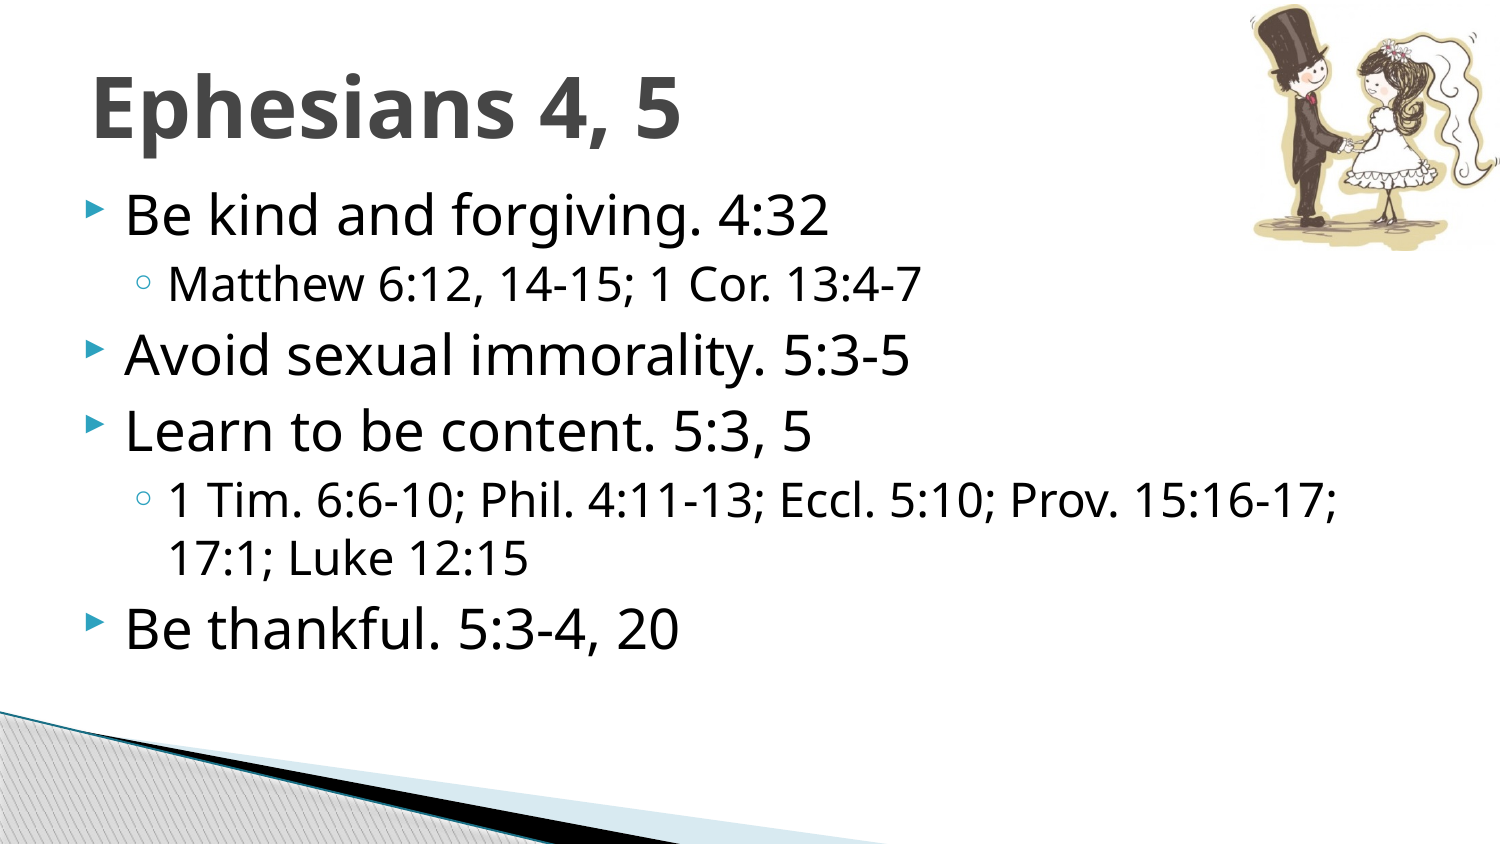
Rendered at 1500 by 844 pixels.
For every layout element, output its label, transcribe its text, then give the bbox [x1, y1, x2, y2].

picture [1250, 4, 1500, 251]
title Ephesians 4, 5 [75, 33, 1275, 175]
list Be kind and forgiving. 4:32 Matthew 6:12, 14-15; 1 Cor. 13:4-7 Avoid sexual immorality. 5:3-5 Learn to be content. 5:3, 5 1 Tim. 6:6-10; Phil. 4:11-13; Eccl. 5:10; Prov. 15:16-17; 17:1; Luke 12:15 Be thankful. 5:3-4, 20 [50, 171, 1438, 740]
